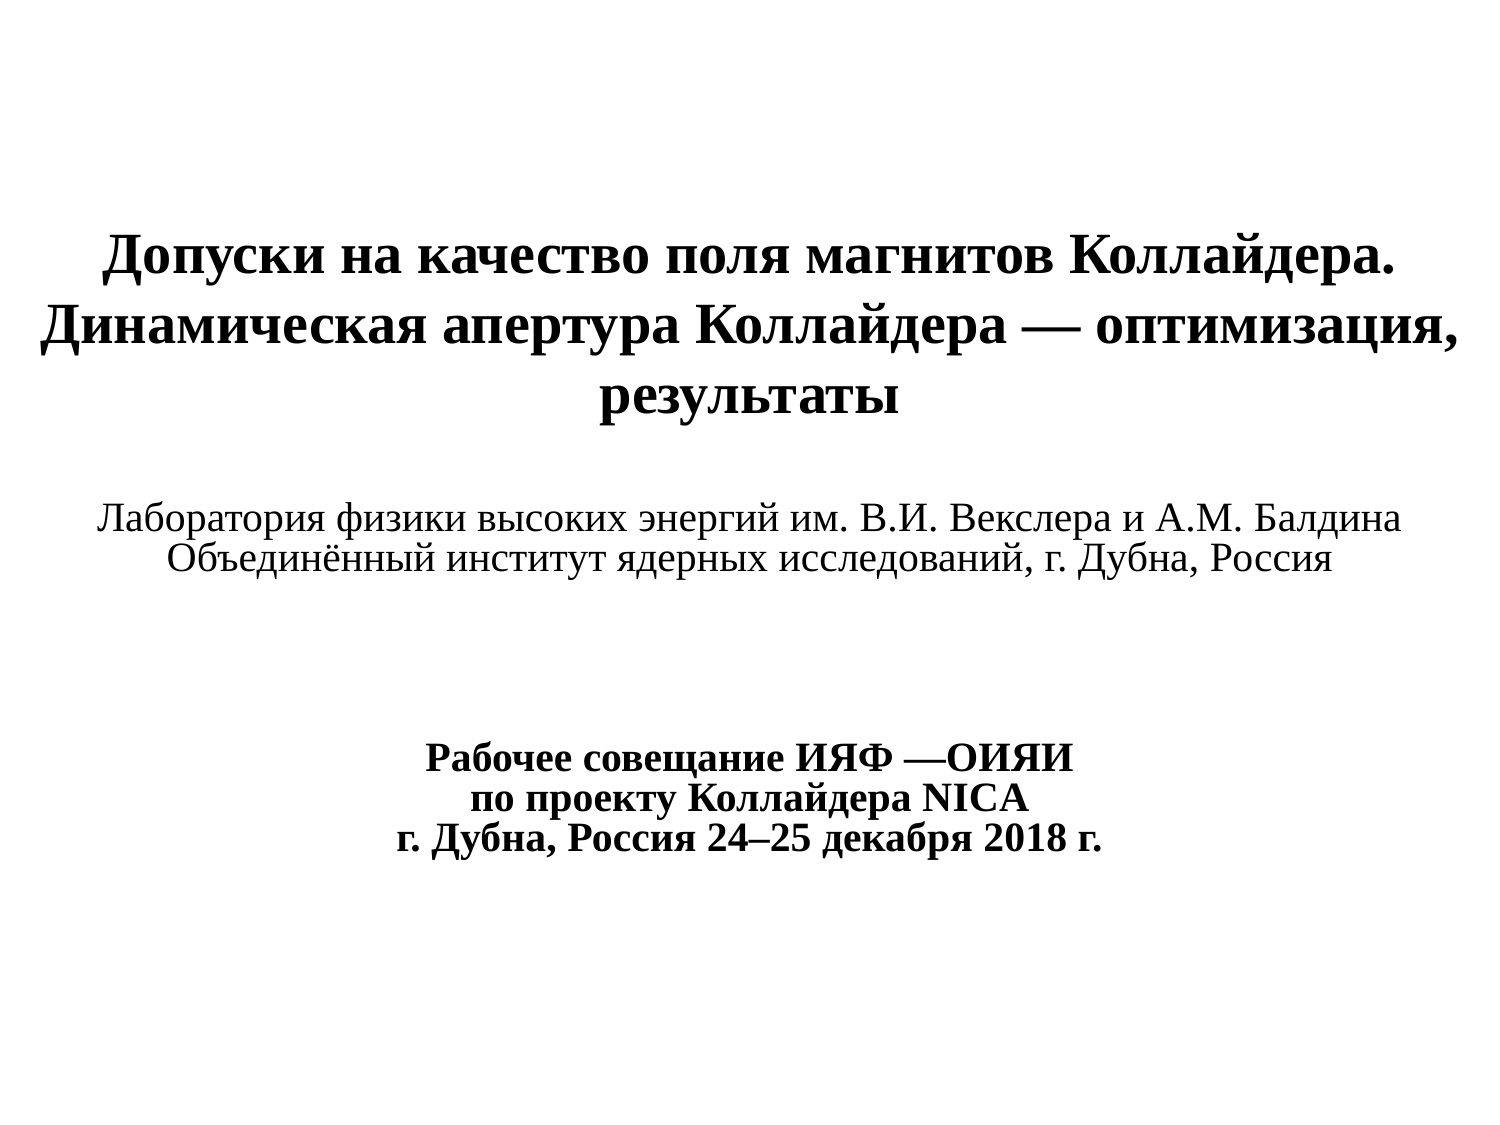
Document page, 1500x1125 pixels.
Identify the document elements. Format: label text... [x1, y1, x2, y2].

title Допуски на качество поля магнитов Коллайдера. Динамическая апертура Коллайдера — оптимизация, результаты [0, 231, 1500, 409]
subtitle Лаборатория физики высоких энергий им. В.И. Векслера и А.М. Балдина Объединённый институт ядерных исследований, г. Дубна, Россия Рабочее совещание ИЯФ —ОИЯИ по проекту Коллайдера NICA г. Дубна, Россия 24–25 декабря 2018 г. [0, 491, 1500, 905]
